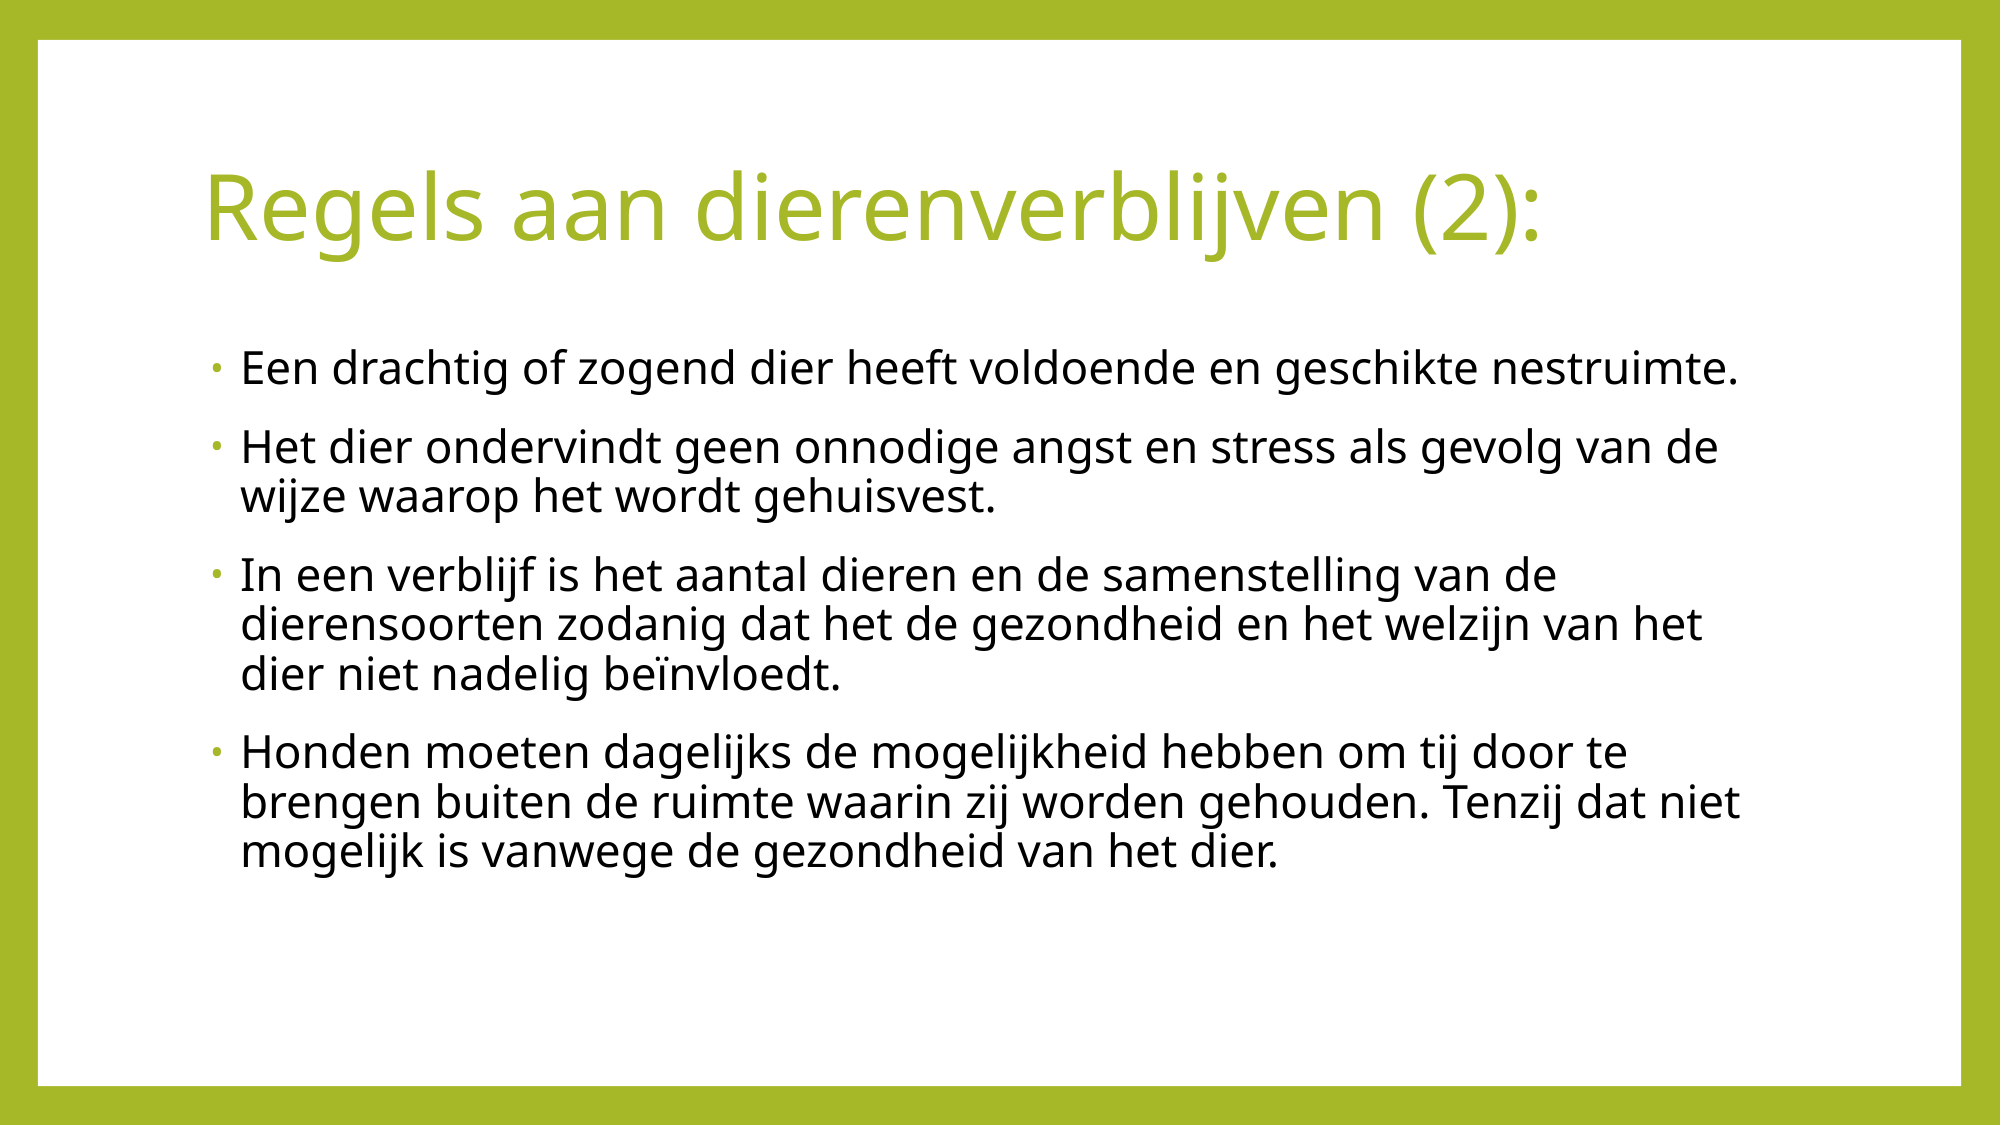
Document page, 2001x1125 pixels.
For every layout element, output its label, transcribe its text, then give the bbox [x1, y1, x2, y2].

list Een drachtig of zogend dier heeft voldoende en geschikte nestruimte. Het dier ondervindt geen onnodige angst en stress als gevolg van de wijze waarop het wordt gehuisvest. In een verblijf is het aantal dieren en de samenstelling van de dierensoorten zodanig dat het de gezondheid en het welzijn van het dier niet nadelig beïnvloedt. Honden moeten dagelijks de mogelijkheid hebben om tij door te brengen buiten de ruimte waarin zij worden gehouden. Tenzij dat niet mogelijk is vanwege de gezondheid van het dier. [187, 337, 1808, 1000]
title Regels aan dierenverblijven (2): [187, 99, 1808, 323]
